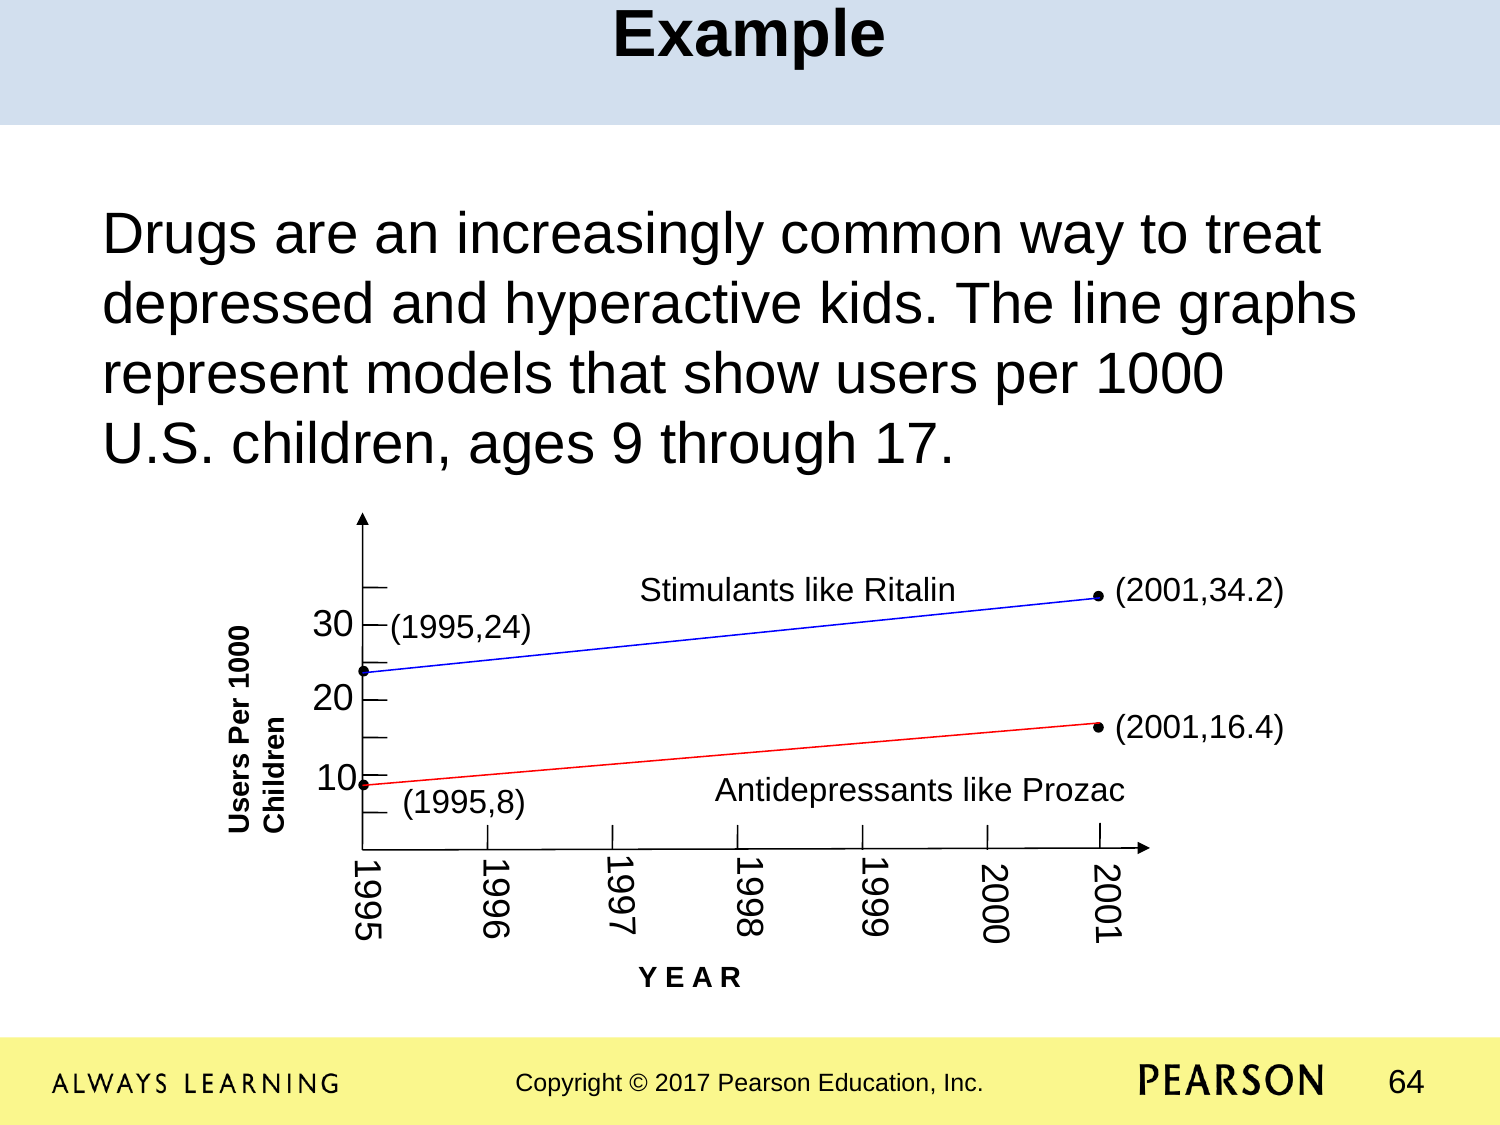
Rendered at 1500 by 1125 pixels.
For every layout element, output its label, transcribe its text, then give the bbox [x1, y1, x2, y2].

picture [51, 1072, 338, 1094]
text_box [211, 512, 1313, 1002]
picture [1137, 1062, 1325, 1097]
list Drugs are an increasingly common way to treat depressed and hyperactive kids. The line graphs represent models that show users per 1000 U.S. children, ages 9 through 17. [87, 187, 1440, 1000]
